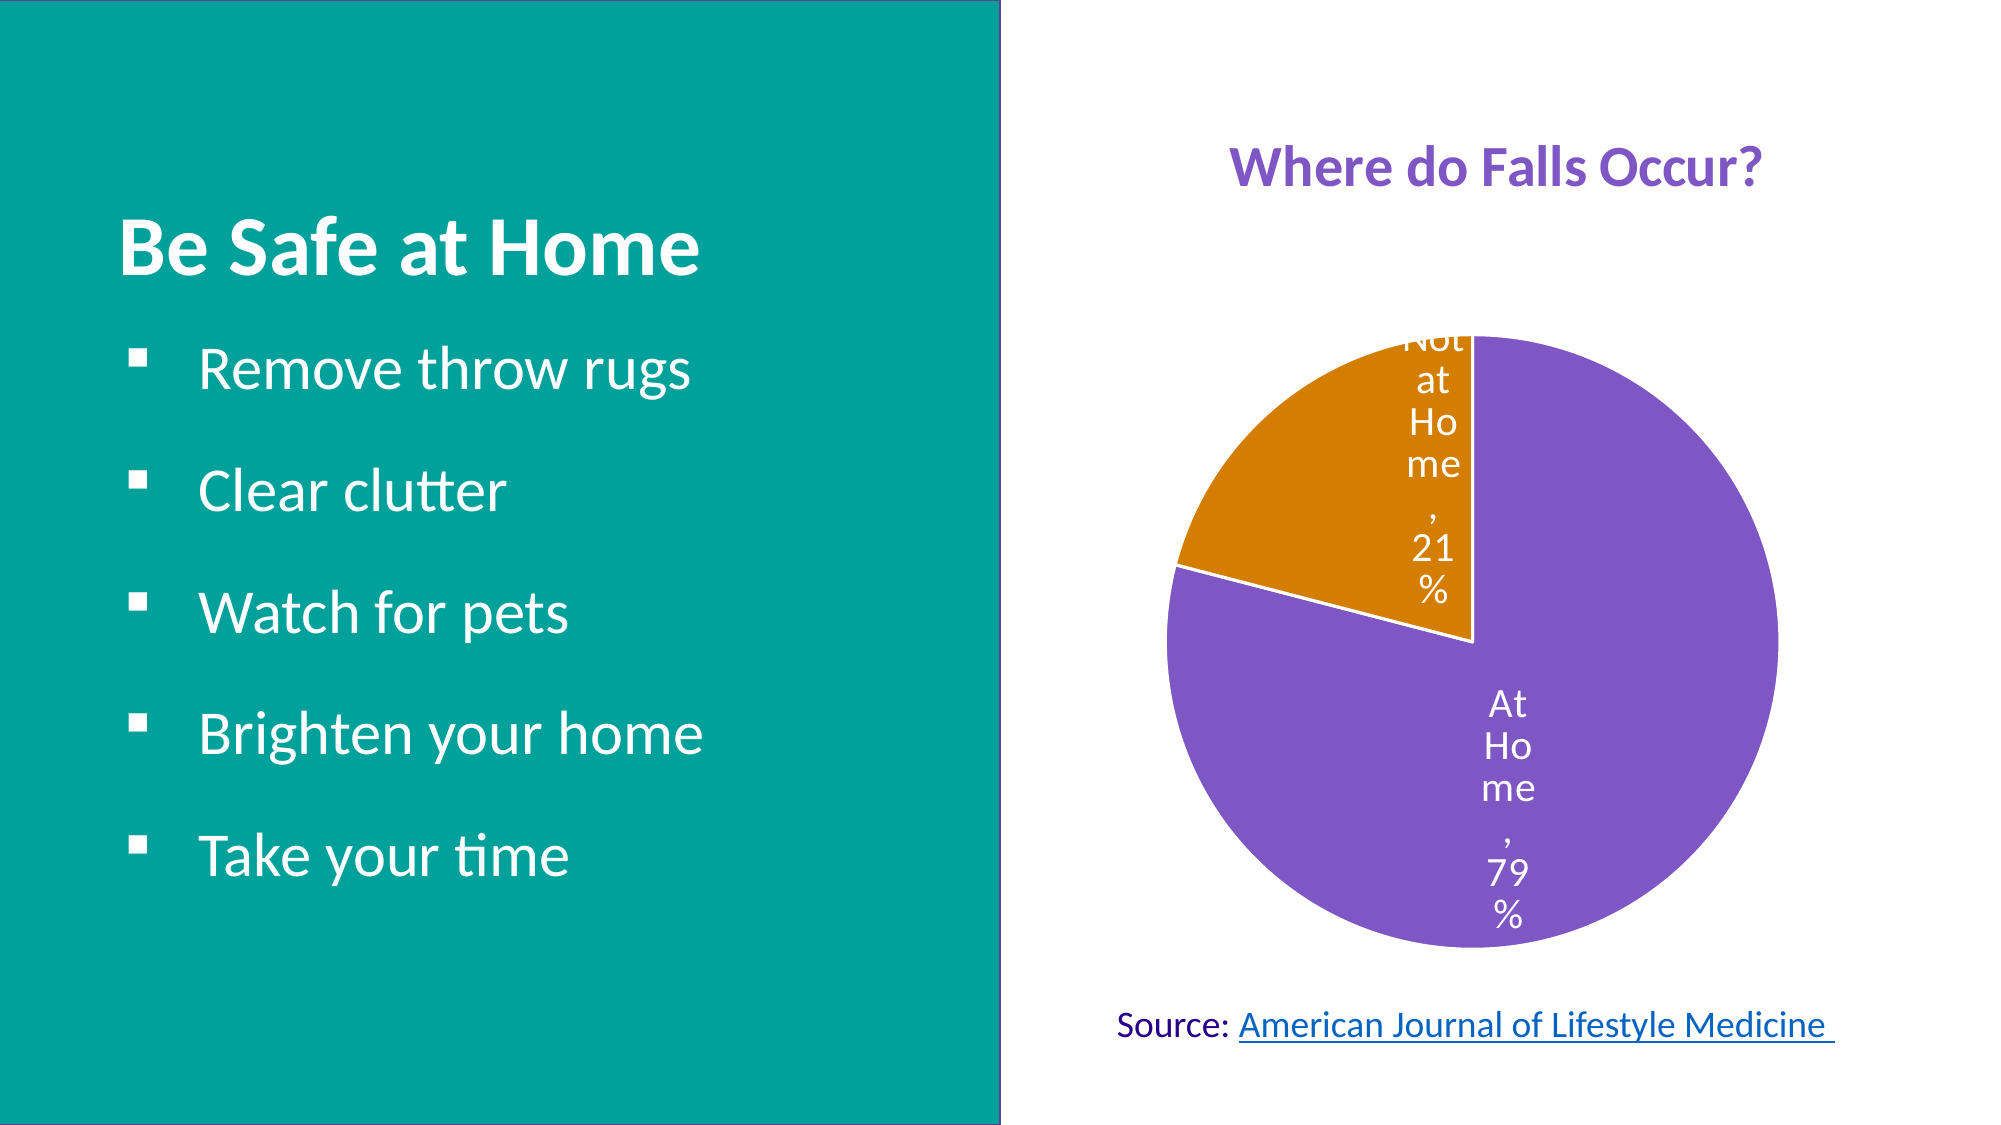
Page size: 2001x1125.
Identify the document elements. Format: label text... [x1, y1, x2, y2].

chart [1097, 99, 1897, 1024]
text_box [0, 0, 1001, 1125]
text_box Source: American Journal of Lifestyle Medicine [1102, 1024, 1850, 1053]
title Be Safe at Home [103, 195, 931, 302]
list Remove throw rugs Clear clutter Watch for pets Brighten your home Take your time [108, 328, 889, 714]
